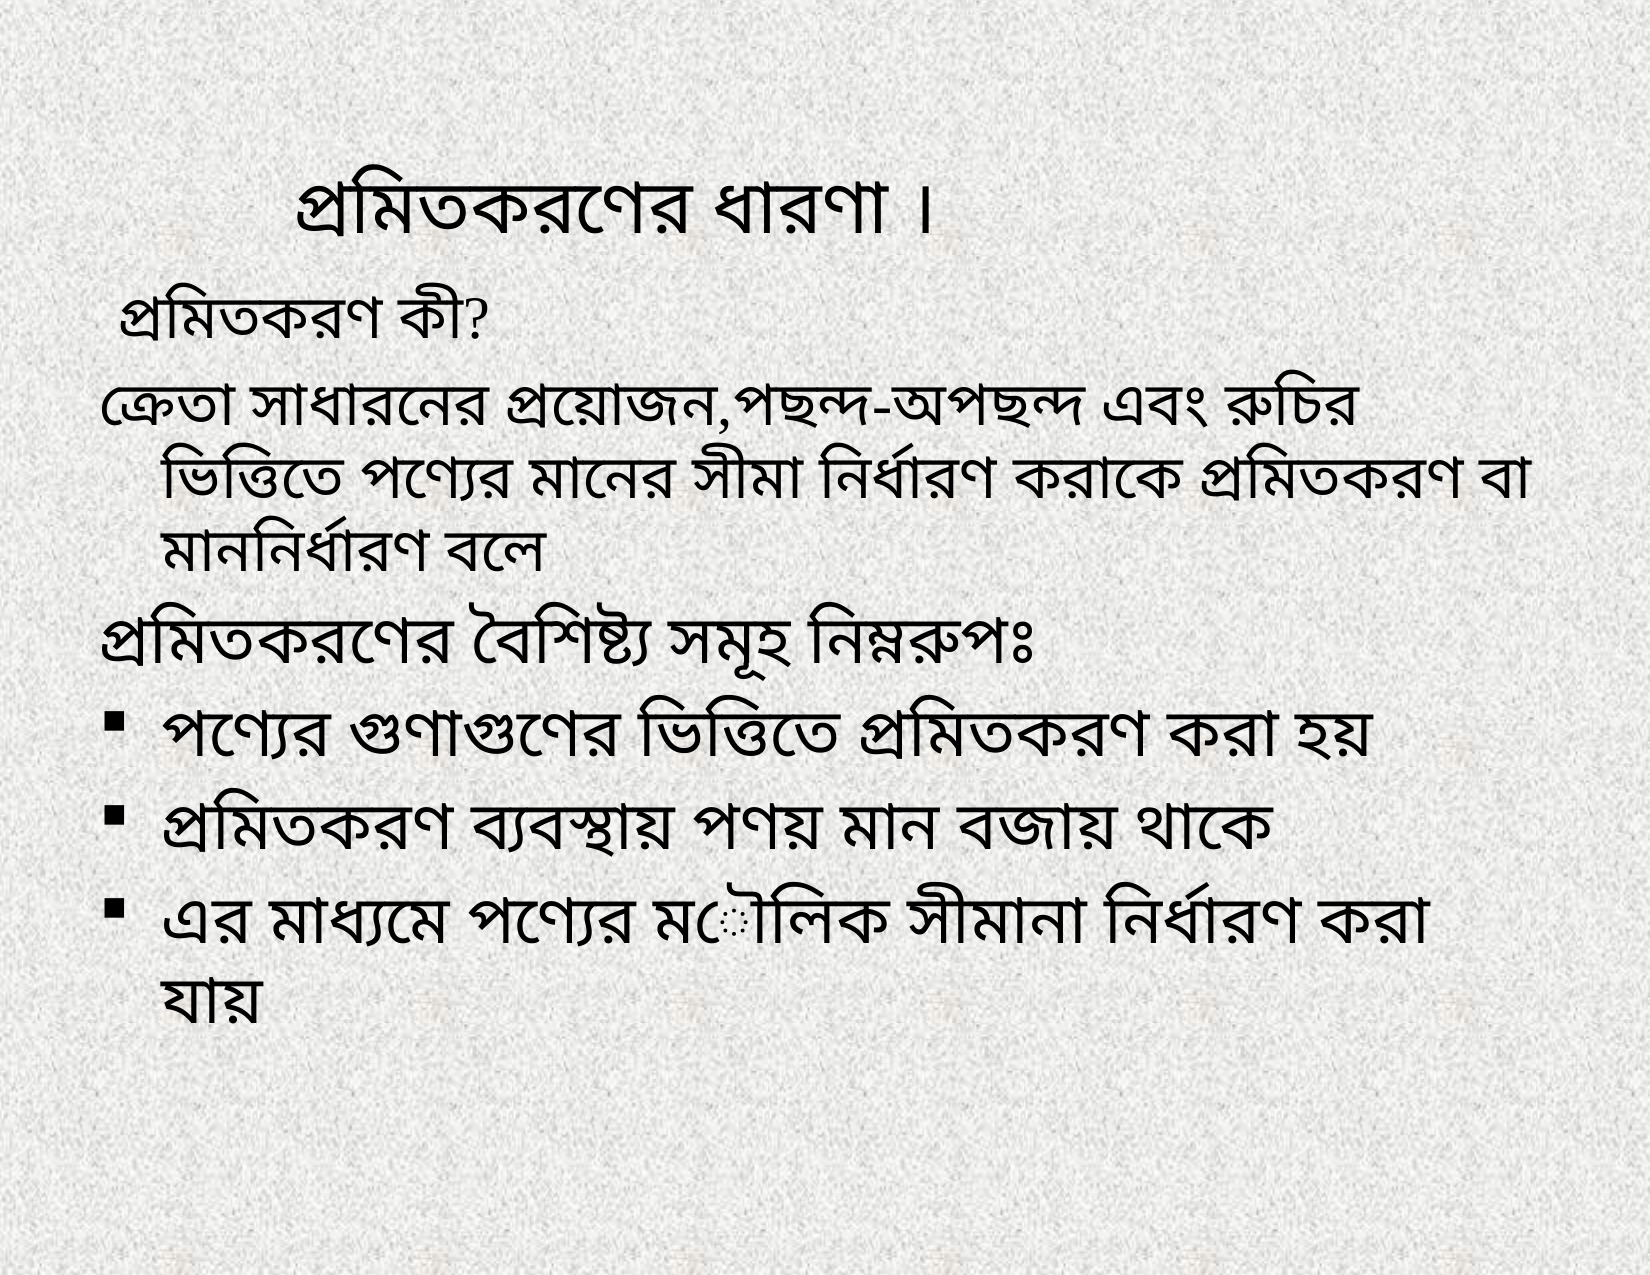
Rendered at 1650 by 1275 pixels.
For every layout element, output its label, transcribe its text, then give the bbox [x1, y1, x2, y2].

list প্রমিতকরণের ধারণা । প্রমিতকরণ কী? ক্রেতা সাধারনের প্রয়োজন,পছন্দ-অপছন্দ এবং রুচির ভিত্তিতে পণ্যের মানের সীমা নির্ধারণ করাকে প্রমিতকরণ বা মাননির্ধারণ বলে প্রমিতকরণের বৈশিষ্ট্য সমূহ নিম্নরুপঃ পণ্যের গুণাগুণের ভিত্তিতে প্রমিতকরণ করা হয় প্রমিতকরণ ব্যবস্থায় পণয় মান বজায় থাকে এর মাধ্যমে পণ্যের মৌলিক সীমানা নির্ধারণ করা যায় [82, 150, 1568, 1139]
picture [0, 0, 1650, 1275]
